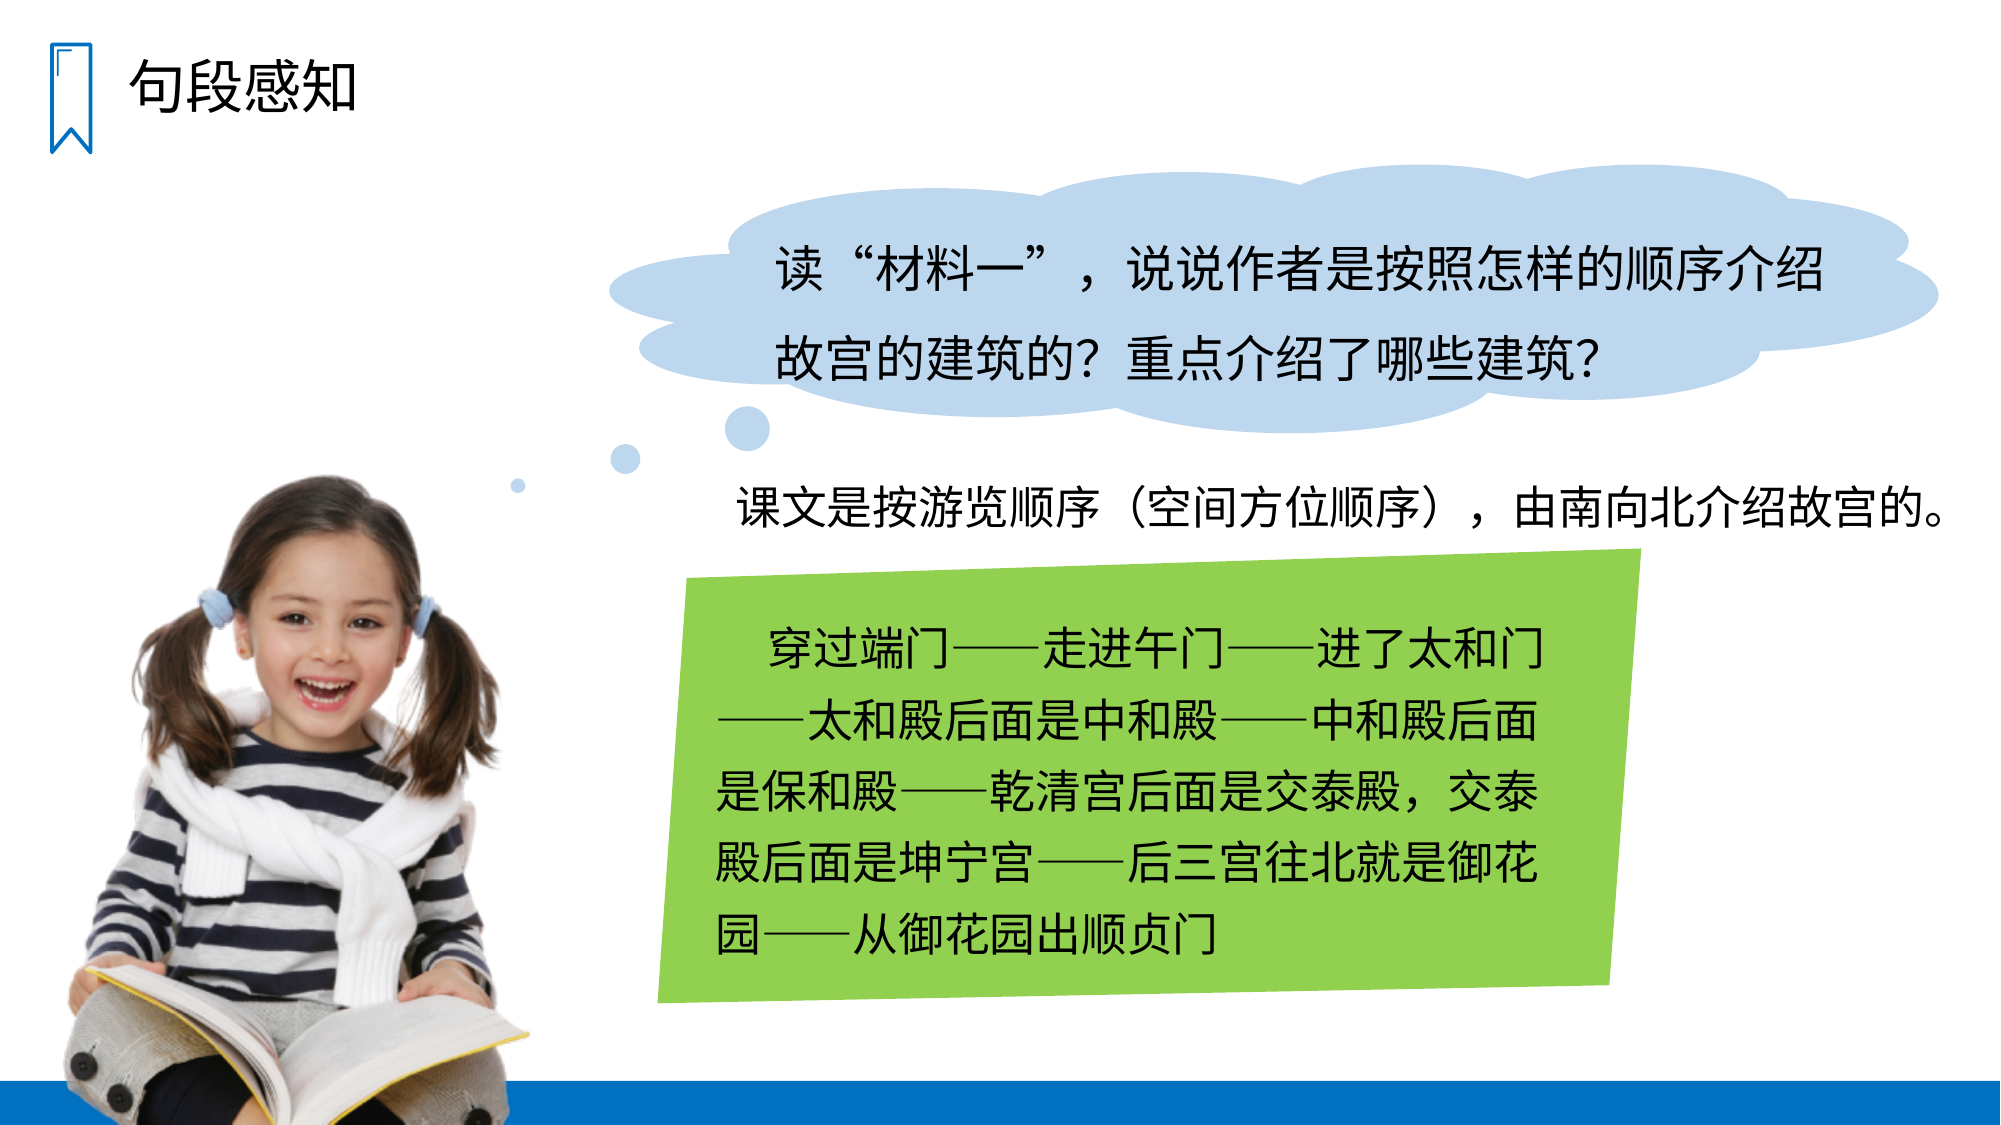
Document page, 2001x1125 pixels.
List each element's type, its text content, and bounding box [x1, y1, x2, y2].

picture [43, 467, 541, 1125]
text_box 句段感知 [112, 42, 375, 128]
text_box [610, 163, 1938, 433]
text_box 穿过端门——走进午门——进了太和门——太和殿后面是中和殿——中和殿后面是保和殿——乾清宫后面是交泰殿，交泰殿后面是坤宁宫——后三宫往北就是御花园——从御花园出顺贞门 [700, 595, 1595, 968]
text_box 课文是按游览顺序（空间方位顺序），由南向北介绍故宫的。 [720, 443, 2000, 541]
text_box [656, 547, 1643, 1005]
